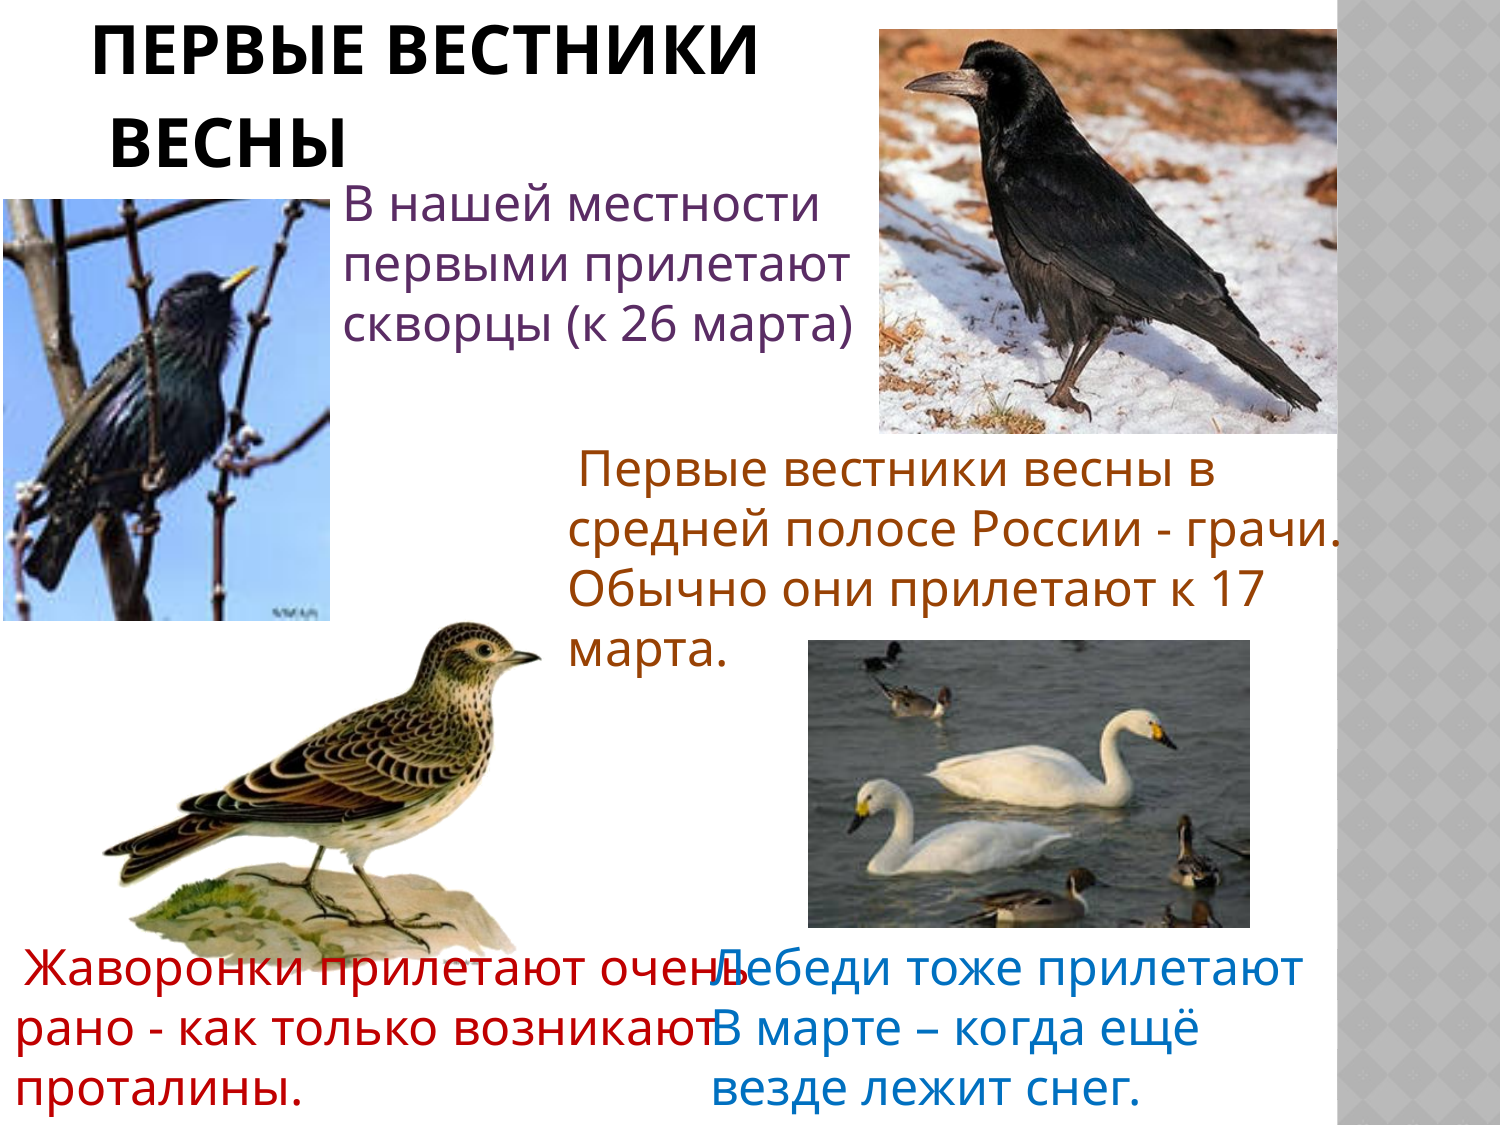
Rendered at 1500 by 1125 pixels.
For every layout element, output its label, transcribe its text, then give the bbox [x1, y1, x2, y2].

text_box Жаворонки прилетают очень рано - как только возникают проталины. [0, 928, 695, 1123]
picture [93, 608, 552, 981]
text_box Первые вестники весны в средней полосе России - грачи. Обычно они прилетают к 17 марта. [553, 428, 1374, 684]
text_box Лебеди тоже прилетают В марте – когда ещё везде лежит снег. [695, 928, 1364, 1123]
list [2, 198, 330, 622]
title Первые вестники весны [82, 0, 1270, 188]
picture [808, 639, 1251, 929]
picture [879, 29, 1338, 435]
text_box В нашей местности первыми прилетают скворцы (к 26 марта) [328, 163, 873, 359]
